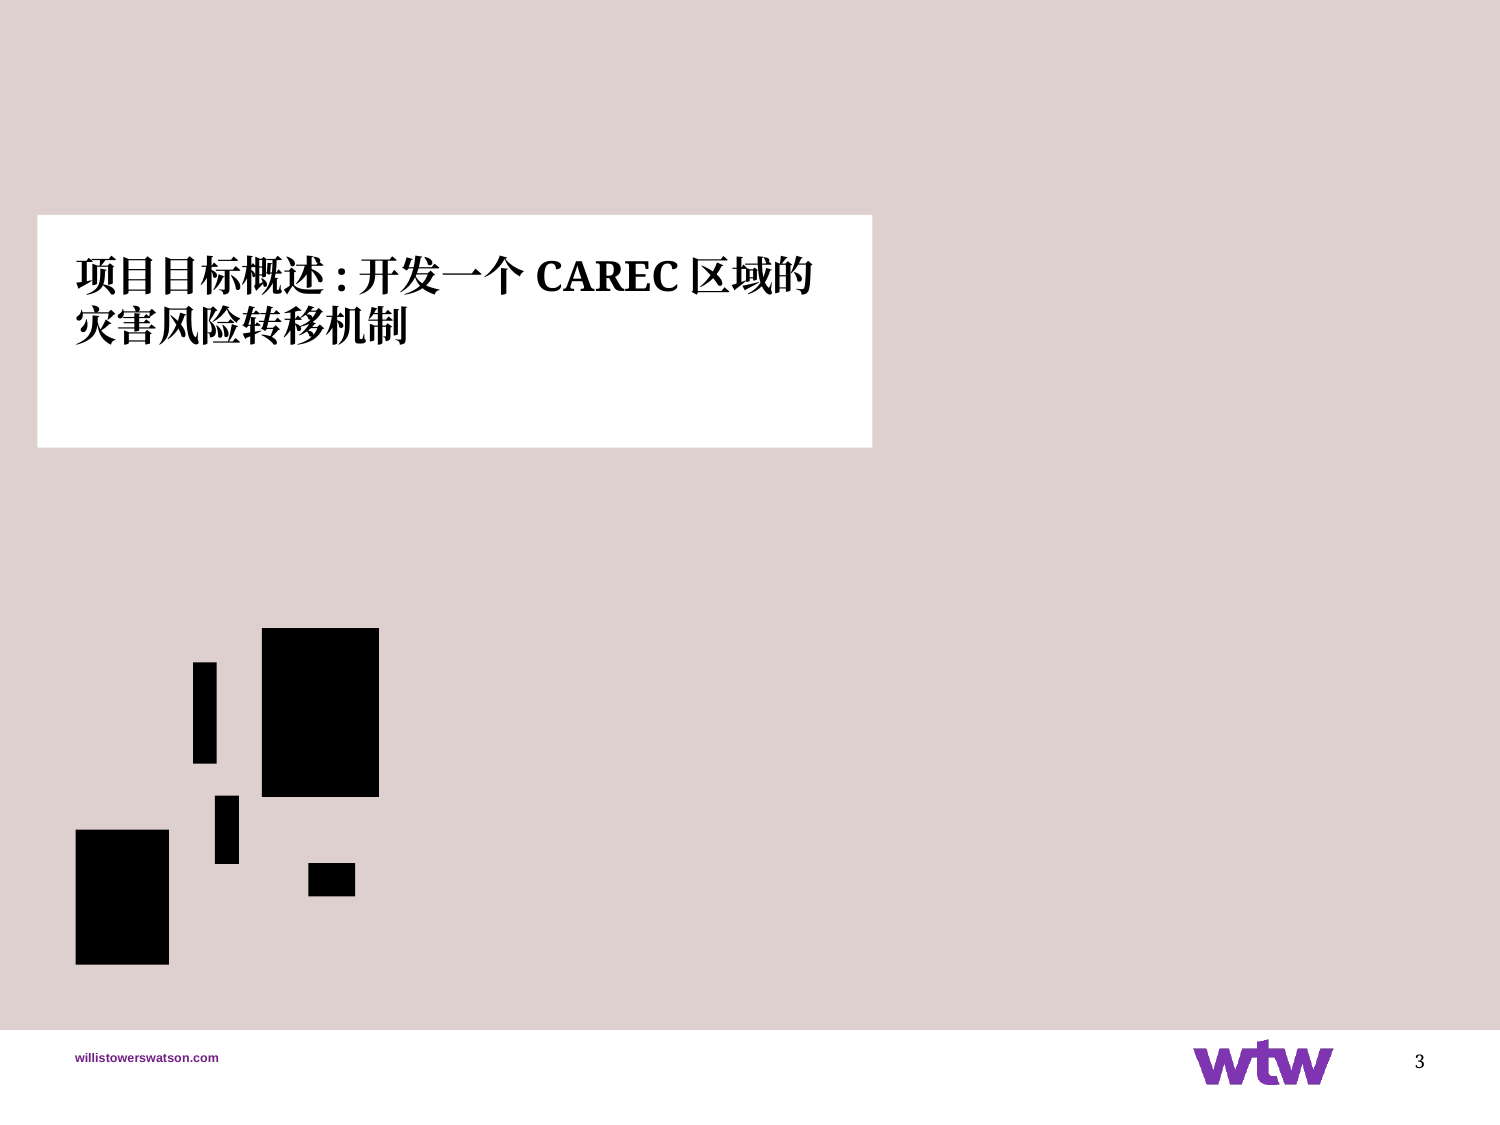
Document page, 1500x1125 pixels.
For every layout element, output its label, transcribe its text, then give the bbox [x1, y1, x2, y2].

slide_number 3 [1362, 1050, 1425, 1073]
picture [1184, 1030, 1342, 1094]
title 项目目标概述:开发一个CAREC区域的灾害风险转移机制 [75, 249, 836, 313]
